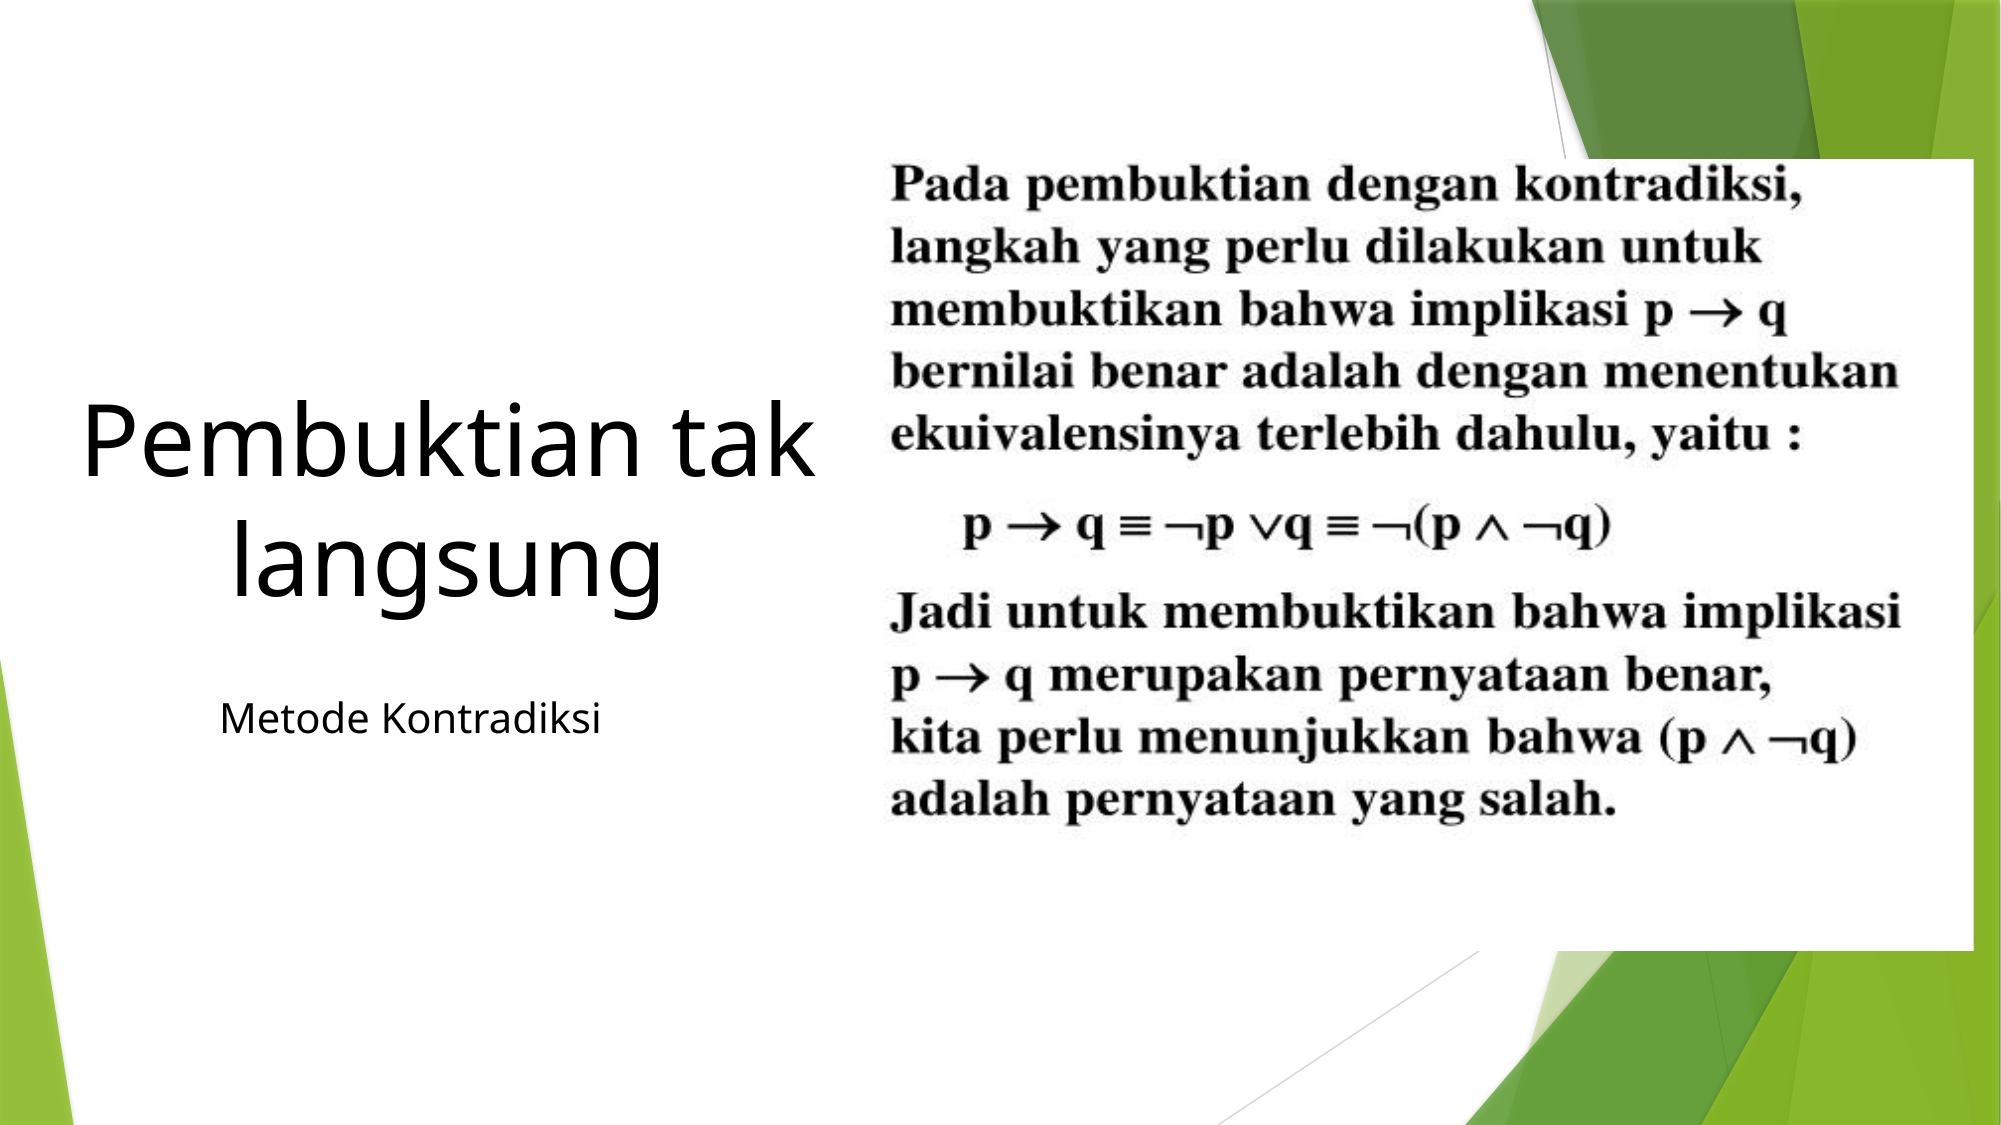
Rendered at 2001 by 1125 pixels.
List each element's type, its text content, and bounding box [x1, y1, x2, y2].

title Pembuktian tak langsung [51, 345, 840, 624]
picture [844, 159, 1975, 967]
list Metode Kontradiksi [110, 684, 711, 935]
